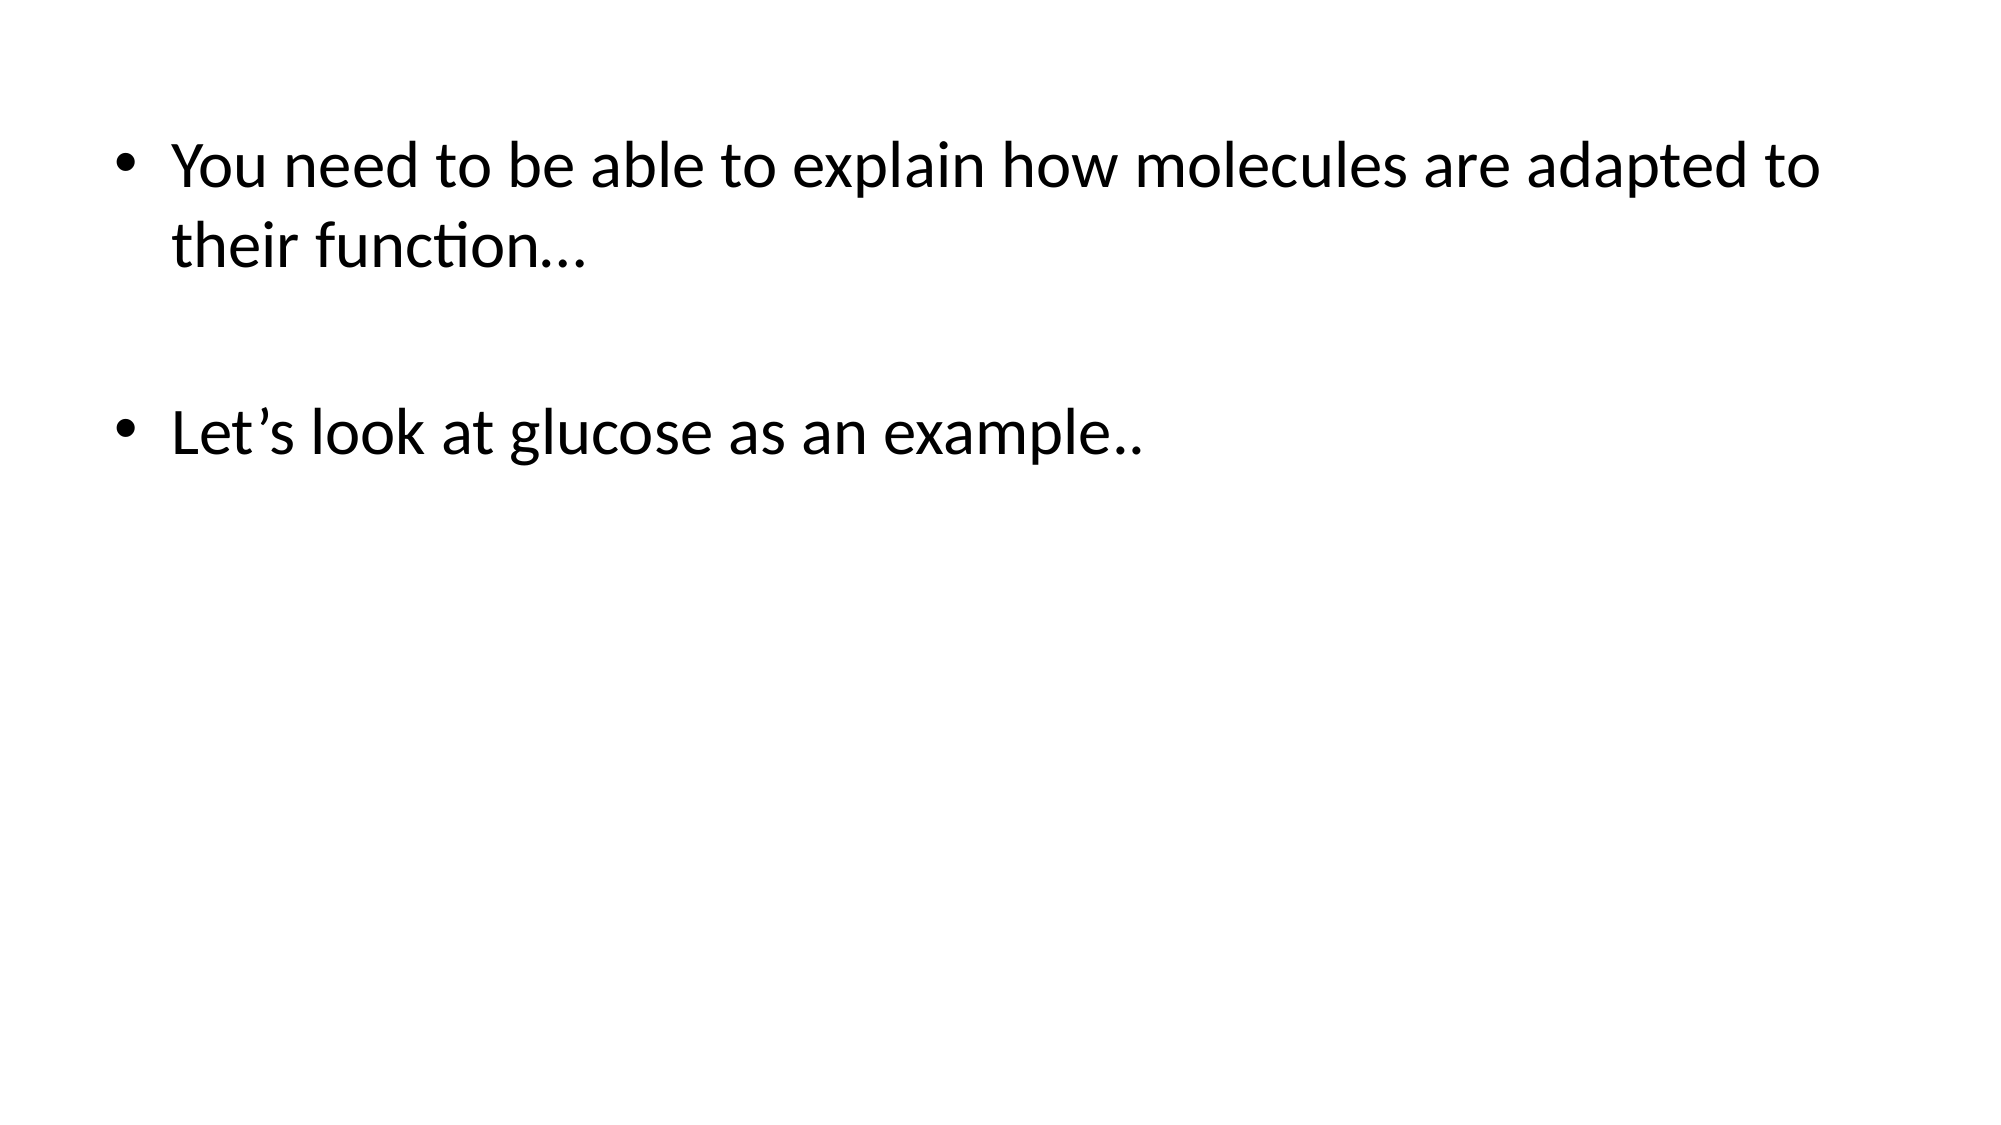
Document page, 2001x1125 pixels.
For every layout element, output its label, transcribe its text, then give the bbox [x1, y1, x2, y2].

list You need to be able to explain how molecules are adapted to their function… Let’s look at glucose as an example.. [99, 113, 1900, 1005]
